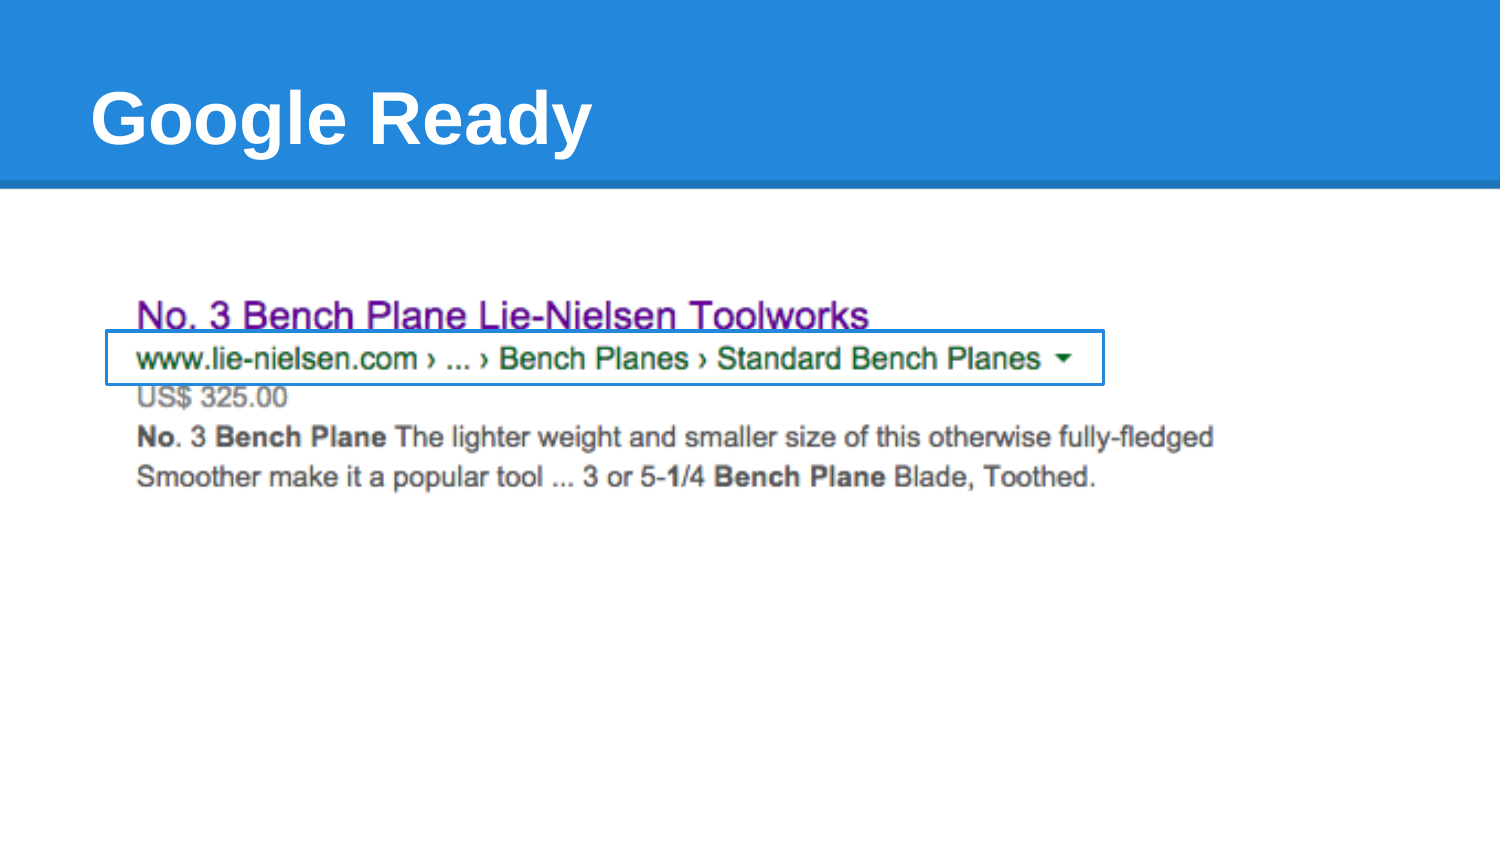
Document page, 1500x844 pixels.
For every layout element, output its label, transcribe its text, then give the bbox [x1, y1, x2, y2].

title Google Ready [75, 33, 1425, 175]
picture [106, 266, 1302, 538]
